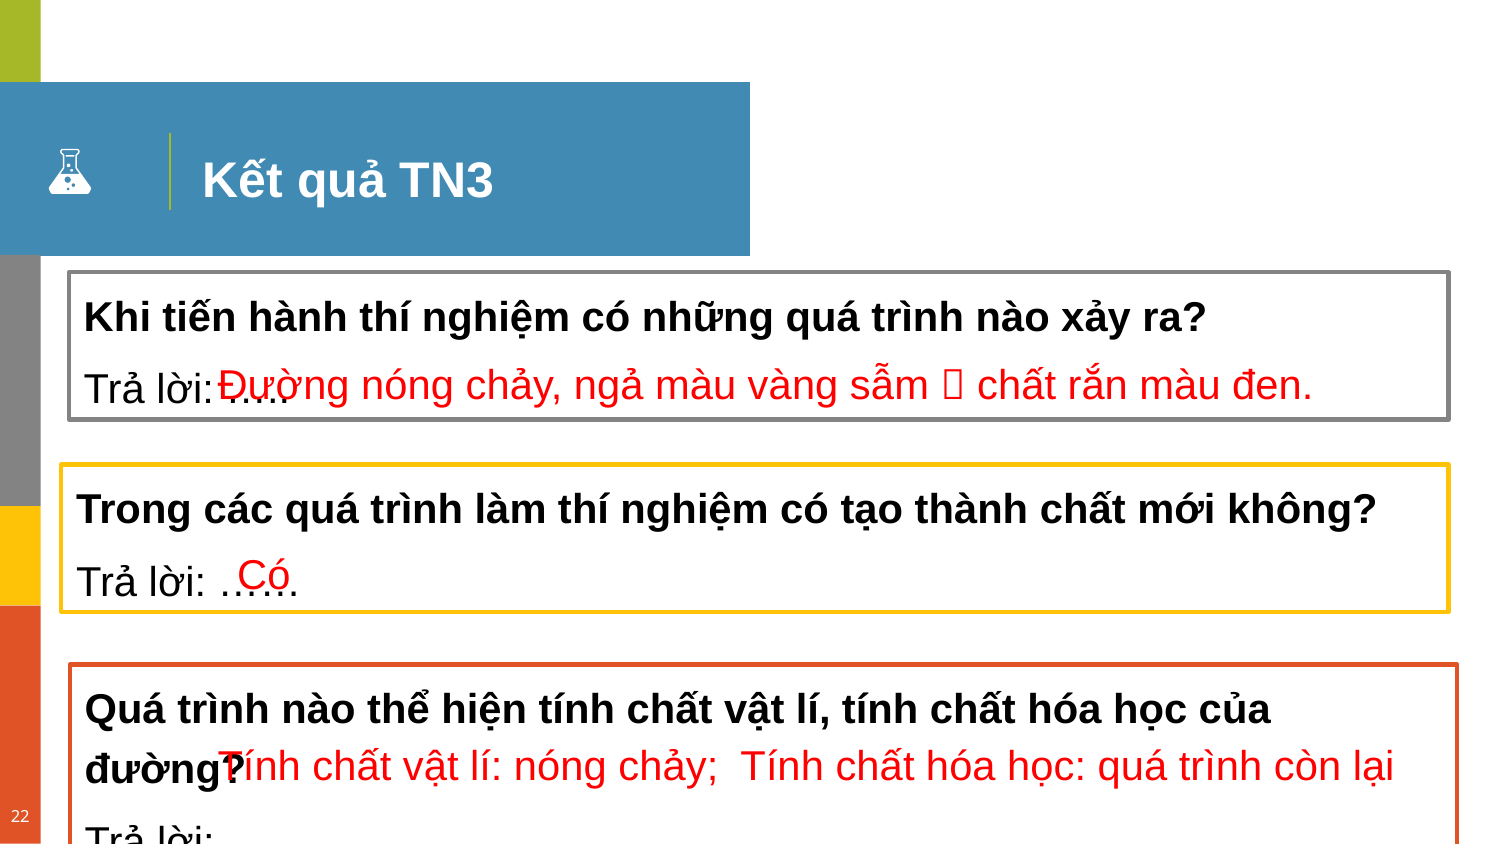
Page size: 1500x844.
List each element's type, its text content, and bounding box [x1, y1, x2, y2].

text_box Tính chất vật lí: nóng chảy; Tính chất hóa học: quá trình còn lại [202, 731, 1479, 797]
title Kết quả TN3 [187, 87, 750, 256]
text_box Có [222, 540, 496, 606]
text_box Quá trình nào thể hiện tính chất vật lí, tính chất hóa học của đường? Trả lời:…………… [68, 662, 1459, 844]
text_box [48, 148, 92, 195]
text_box Trong các quá trình làm thí nghiệm có tạo thành chất mới không? Trả lời: …… [59, 462, 1451, 614]
slide_number 22 [0, 790, 49, 844]
text_box Đường nóng chảy, ngả màu vàng sẫm  chất rắn màu đen. [202, 350, 1458, 416]
text_box Khi tiến hành thí nghiệm có những quá trình nào xảy ra? Trả lời: ….. [67, 270, 1451, 422]
